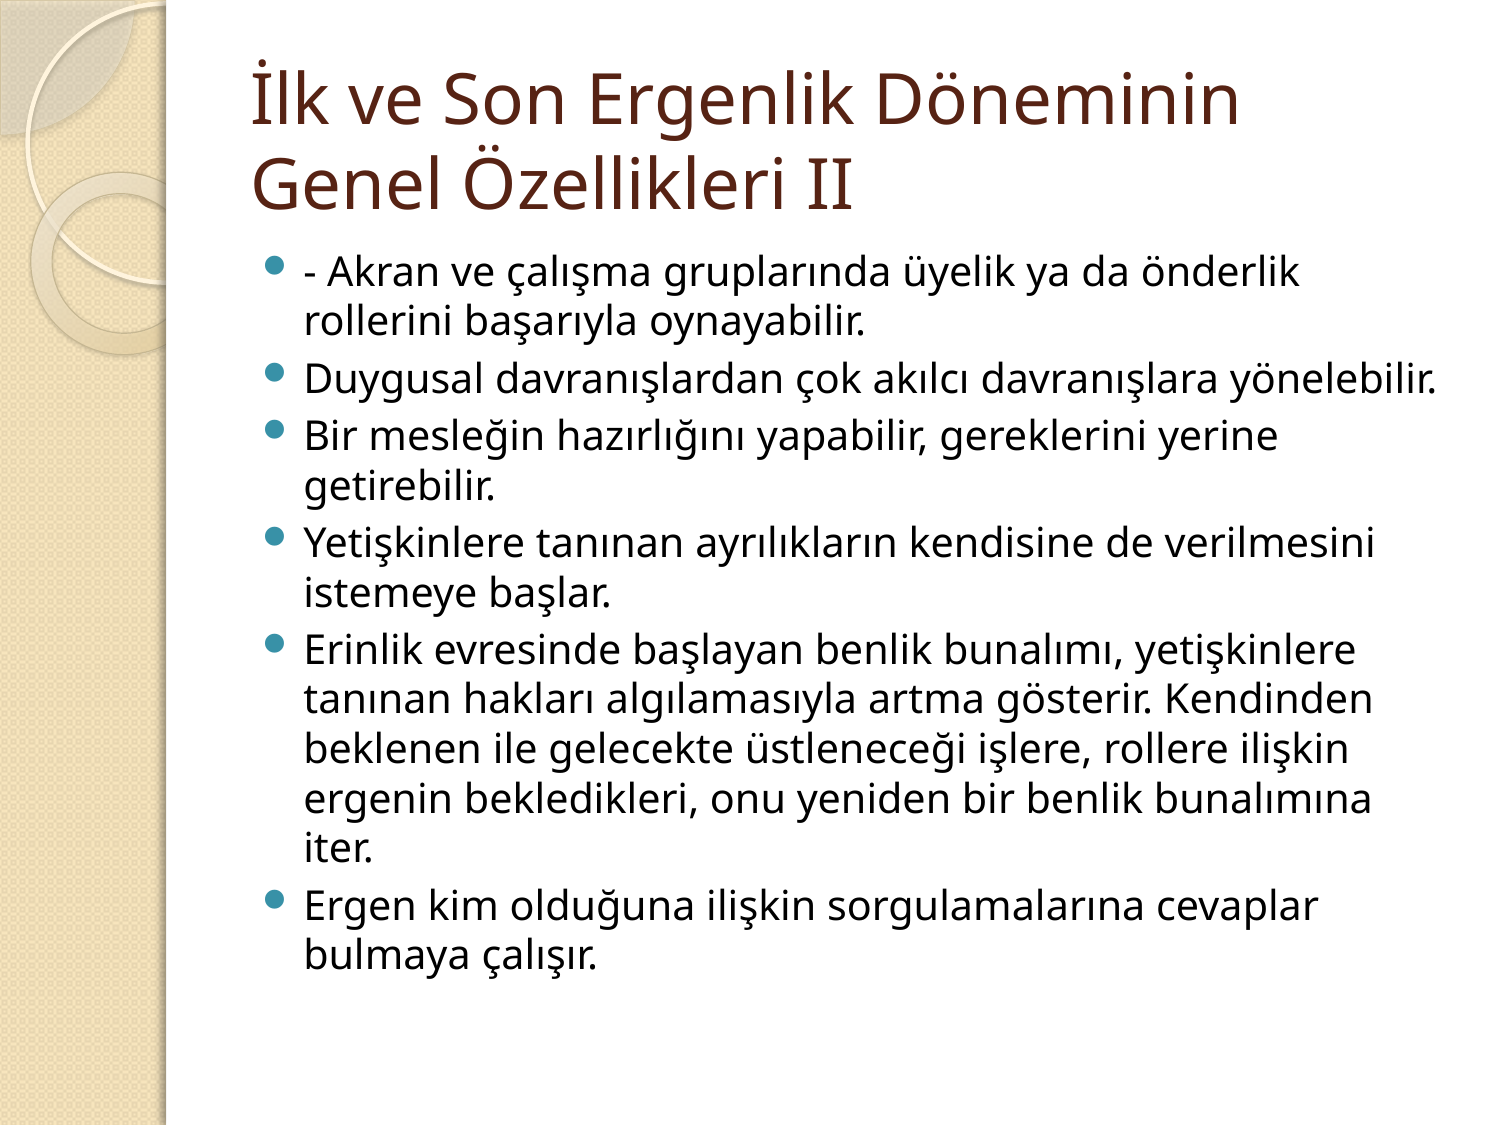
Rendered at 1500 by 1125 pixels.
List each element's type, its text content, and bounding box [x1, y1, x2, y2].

title İlk ve Son Ergenlik Döneminin Genel Özellikleri II [235, 45, 1466, 233]
list - Akran ve çalışma gruplarında üyelik ya da önderlik rollerini başarıyla oynayabilir. Duygusal davranışlardan çok akılcı davranışlara yönelebilir. Bir mesleğin hazırlığını yapabilir, gereklerini yerine getirebilir. Yetişkinlere tanınan ayrılıkların kendisine de verilmesini istemeye başlar. Erinlik evresinde başlayan benlik bunalımı, yetişkinlere tanınan hakları algılamasıyla artma gösterir. Kendinden beklenen ile gelecekte üstleneceği işlere, rollere ilişkin ergenin bekledikleri, onu yeniden bir benlik bunalımına iter. Ergen kim olduğuna ilişkin sorgulamalarına cevaplar bulmaya çalışır. [235, 237, 1466, 1025]
